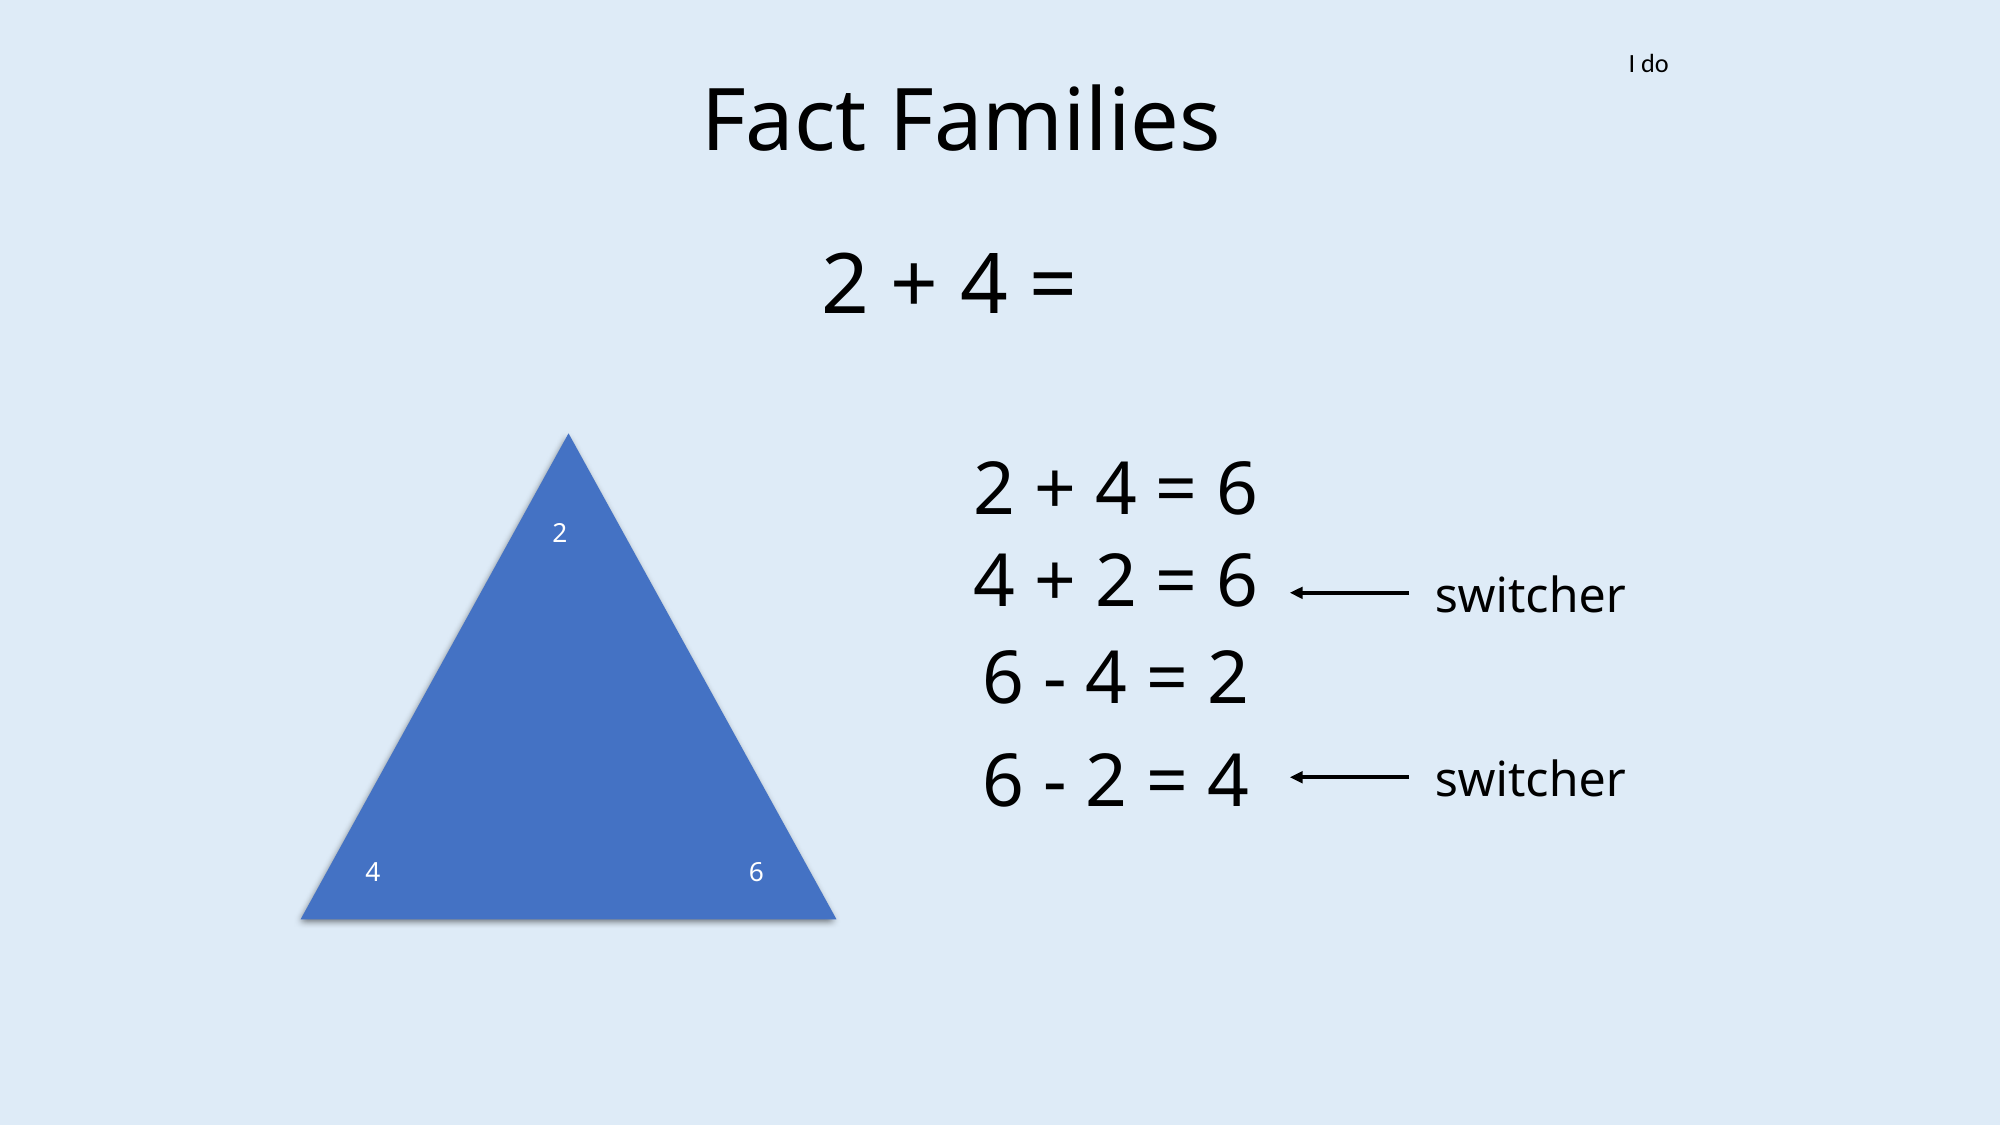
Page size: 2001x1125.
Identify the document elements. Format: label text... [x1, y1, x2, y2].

text_box 2 + 4 = [815, 224, 1106, 337]
text_box Fact Families [695, 57, 1228, 174]
text_box [1290, 771, 1410, 784]
text_box [1290, 586, 1410, 599]
text_box 4 [359, 848, 387, 893]
text_box 2 [546, 509, 574, 554]
text_box 6 - 2 = 4 [976, 727, 1257, 827]
text_box 2 + 4 = 6 [967, 435, 1266, 527]
text_box 6 [742, 848, 770, 893]
text_box I do [1622, 40, 1681, 84]
text_box switcher [1428, 558, 1633, 628]
text_box 6 - 4 = 2 [976, 627, 1257, 724]
text_box switcher [1428, 742, 1633, 812]
text_box 4 + 2 = 6 [967, 527, 1266, 627]
text_box [300, 433, 837, 920]
